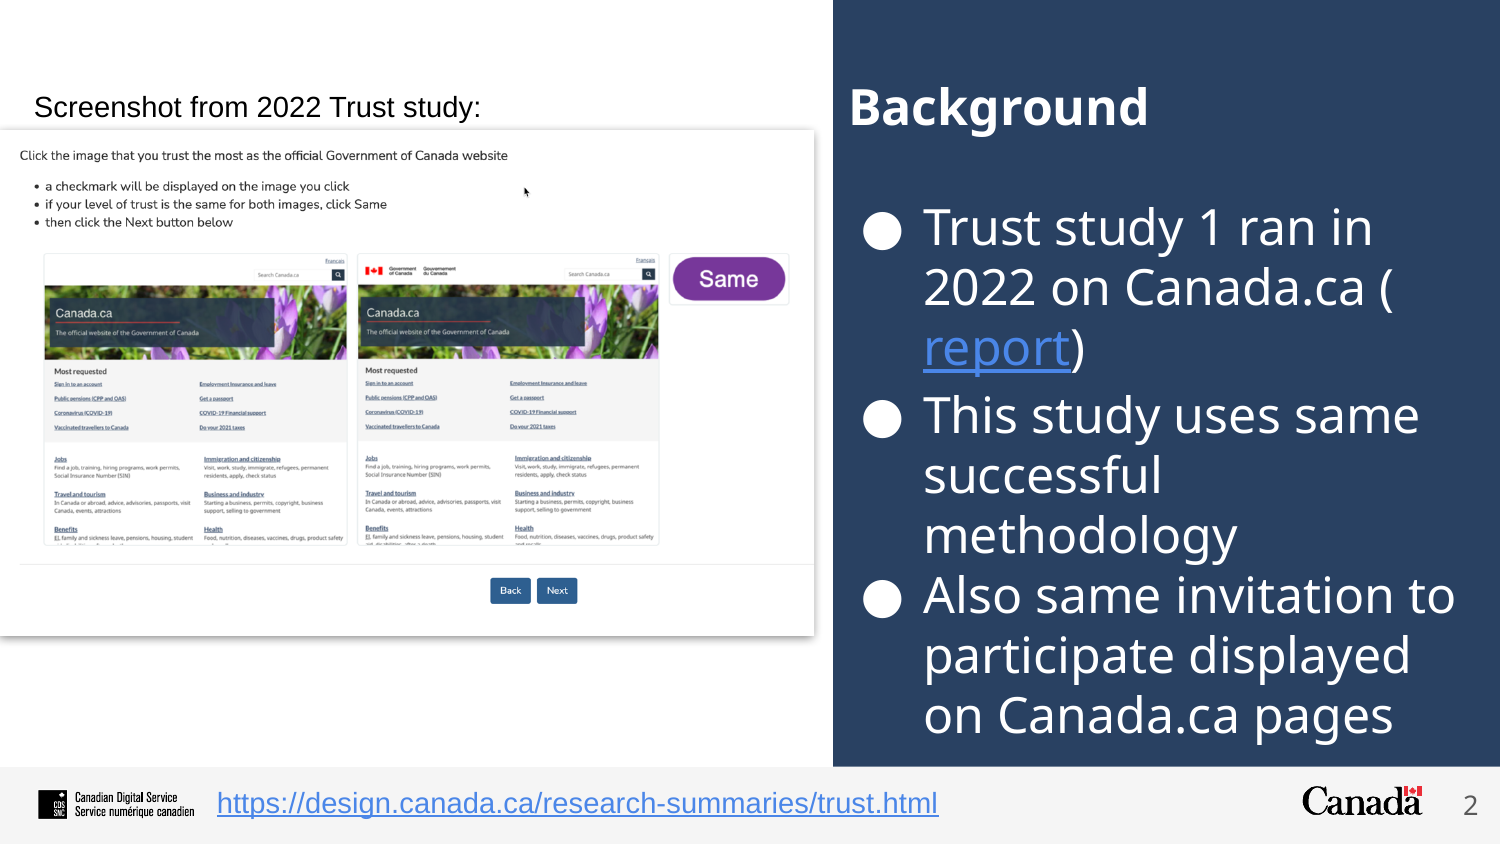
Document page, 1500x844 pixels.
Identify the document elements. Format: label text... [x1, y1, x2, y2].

text_box Background Trust study 1 ran in 2022 on Canada.ca (report) This study uses same successful methodology Also same invitation to participate displayed on Canada.ca pages [833, 0, 1500, 767]
picture [0, 130, 815, 636]
text_box Screenshot from 2022 Trust study: [18, 73, 744, 129]
text_box https://design.canada.ca/research-summaries/trust.html [201, 769, 1200, 844]
